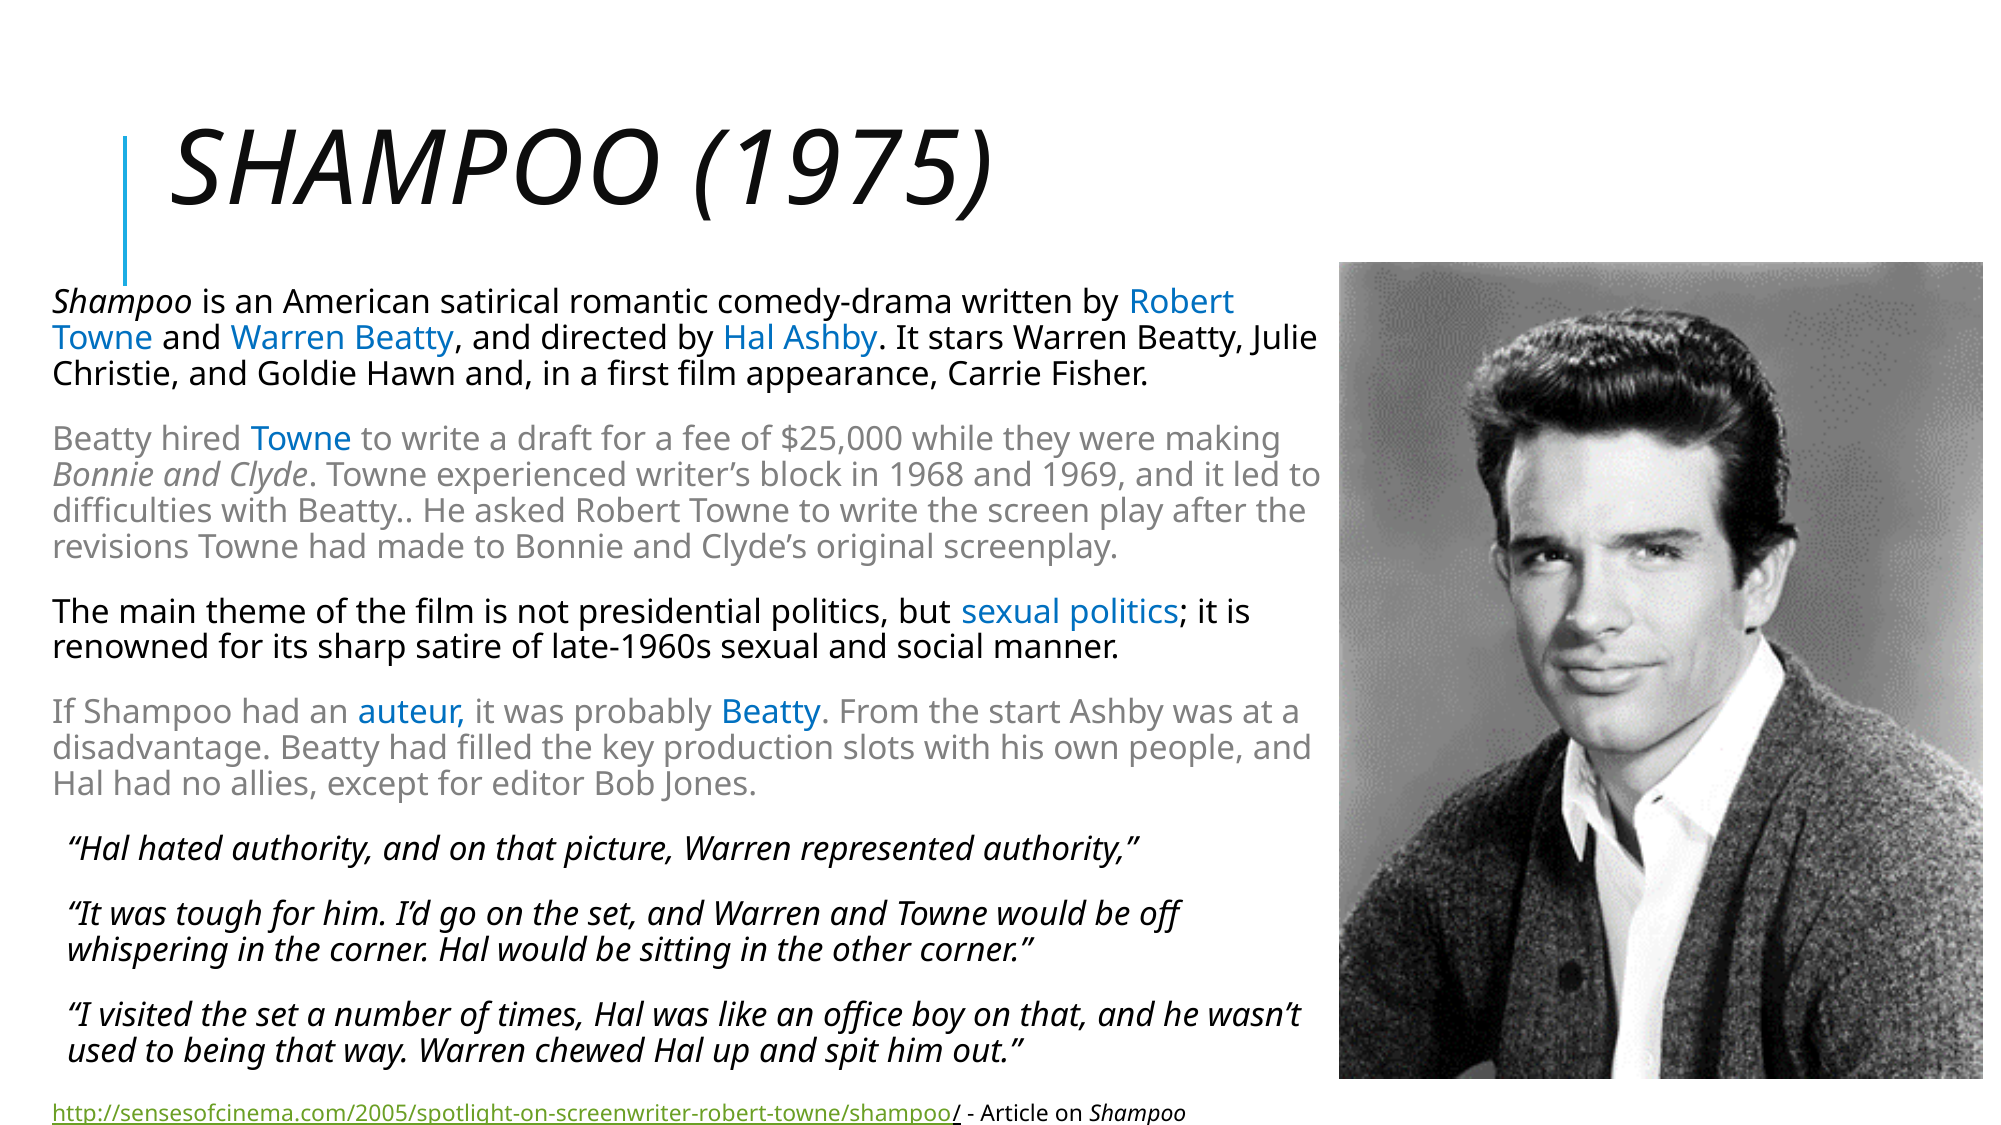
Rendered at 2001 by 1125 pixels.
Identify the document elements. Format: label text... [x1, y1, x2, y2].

picture [1339, 262, 1983, 1079]
title Shampoo (1975) [155, 51, 1751, 277]
list Shampoo is an American satirical romantic comedy-drama written by Robert Towne and Warren Beatty, and directed by Hal Ashby. It stars Warren Beatty, Julie Christie, and Goldie Hawn and, in a first film appearance, Carrie Fisher. Beatty hired Towne to write a draft for a fee of $25,000 while they were making Bonnie and Clyde. Towne experienced writer’s block in 1968 and 1969, and it led to difficulties with Beatty.. He asked Robert Towne to write the screen play after the revisions Towne had made to Bonnie and Clyde’s original screenplay. The main theme of the film is not presidential politics, but sexual politics; it is renowned for its sharp satire of late-1960s sexual and social manner. If Shampoo had an auteur, it was probably Beatty. From the start Ashby was at a disadvantage. Beatty had filled the key production slots with his own people, and Hal had no allies, except for editor Bob Jones. “Hal hated authority, and on that picture, Warren represented authority,” “It was tough for him. I’d go on the set, and Warren and Towne would be off whispering in the corner. Hal would be sitting in the other corner.” “I visited the set a number of times, Hal was like an office boy on that, and he wasn’t used to being that way. Warren chewed Hal up and spit him out.” http://sensesofcinema.com/2005/spotlight-on-screenwriter-robert-towne/shampoo/ - Article on Shampoo [44, 277, 1340, 1125]
